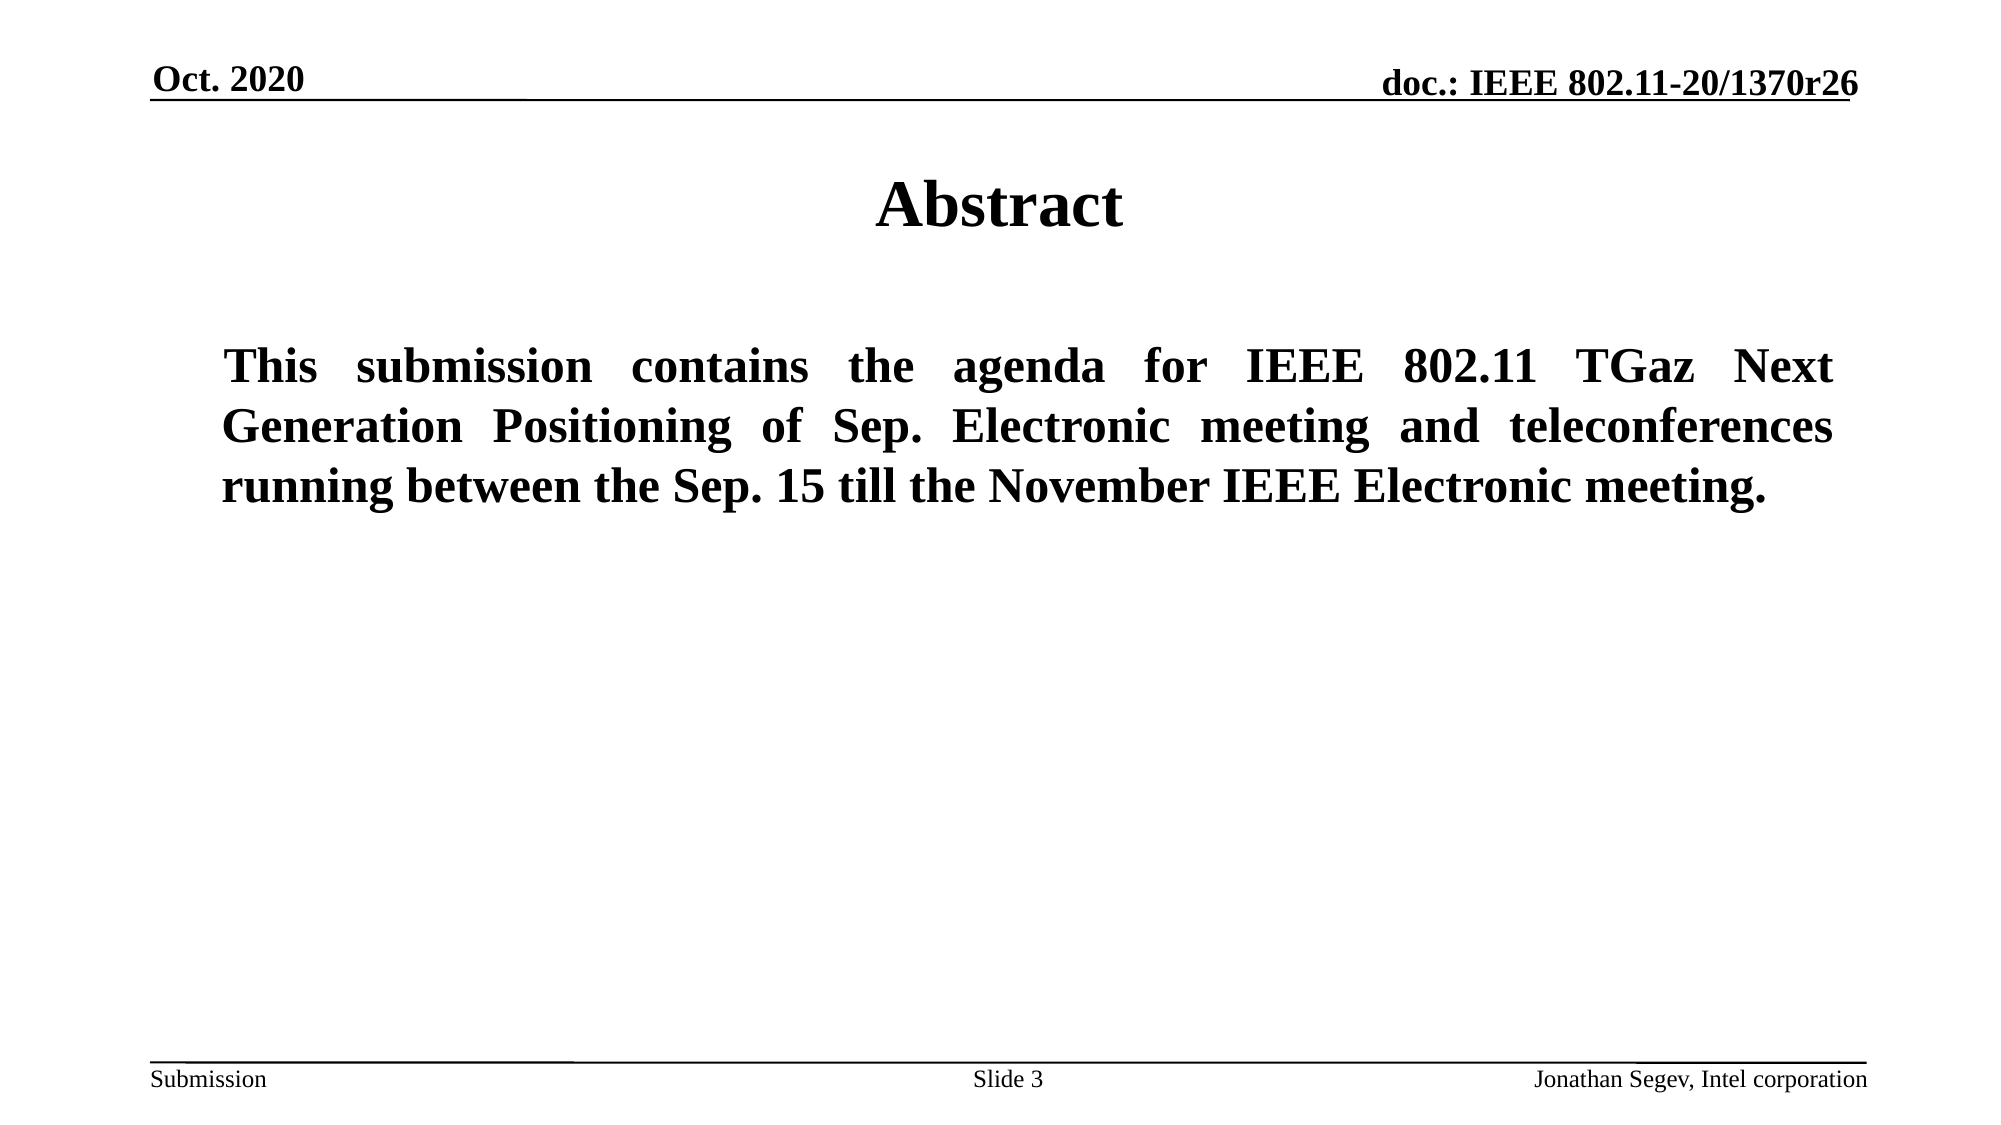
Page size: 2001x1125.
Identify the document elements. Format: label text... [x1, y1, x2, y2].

slide_number Slide 3 [950, 1061, 1067, 1123]
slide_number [152, 54, 563, 100]
footer Jonathan Segev, Intel corporation [1171, 1061, 1869, 1093]
list This submission contains the agenda for IEEE 802.11 TGaz Next Generation Positioning of Sep. Electronic meeting and teleconferences running between the Sep. 15 till the November IEEE Electronic meeting. [149, 324, 1850, 1000]
title Abstract [149, 112, 1850, 288]
